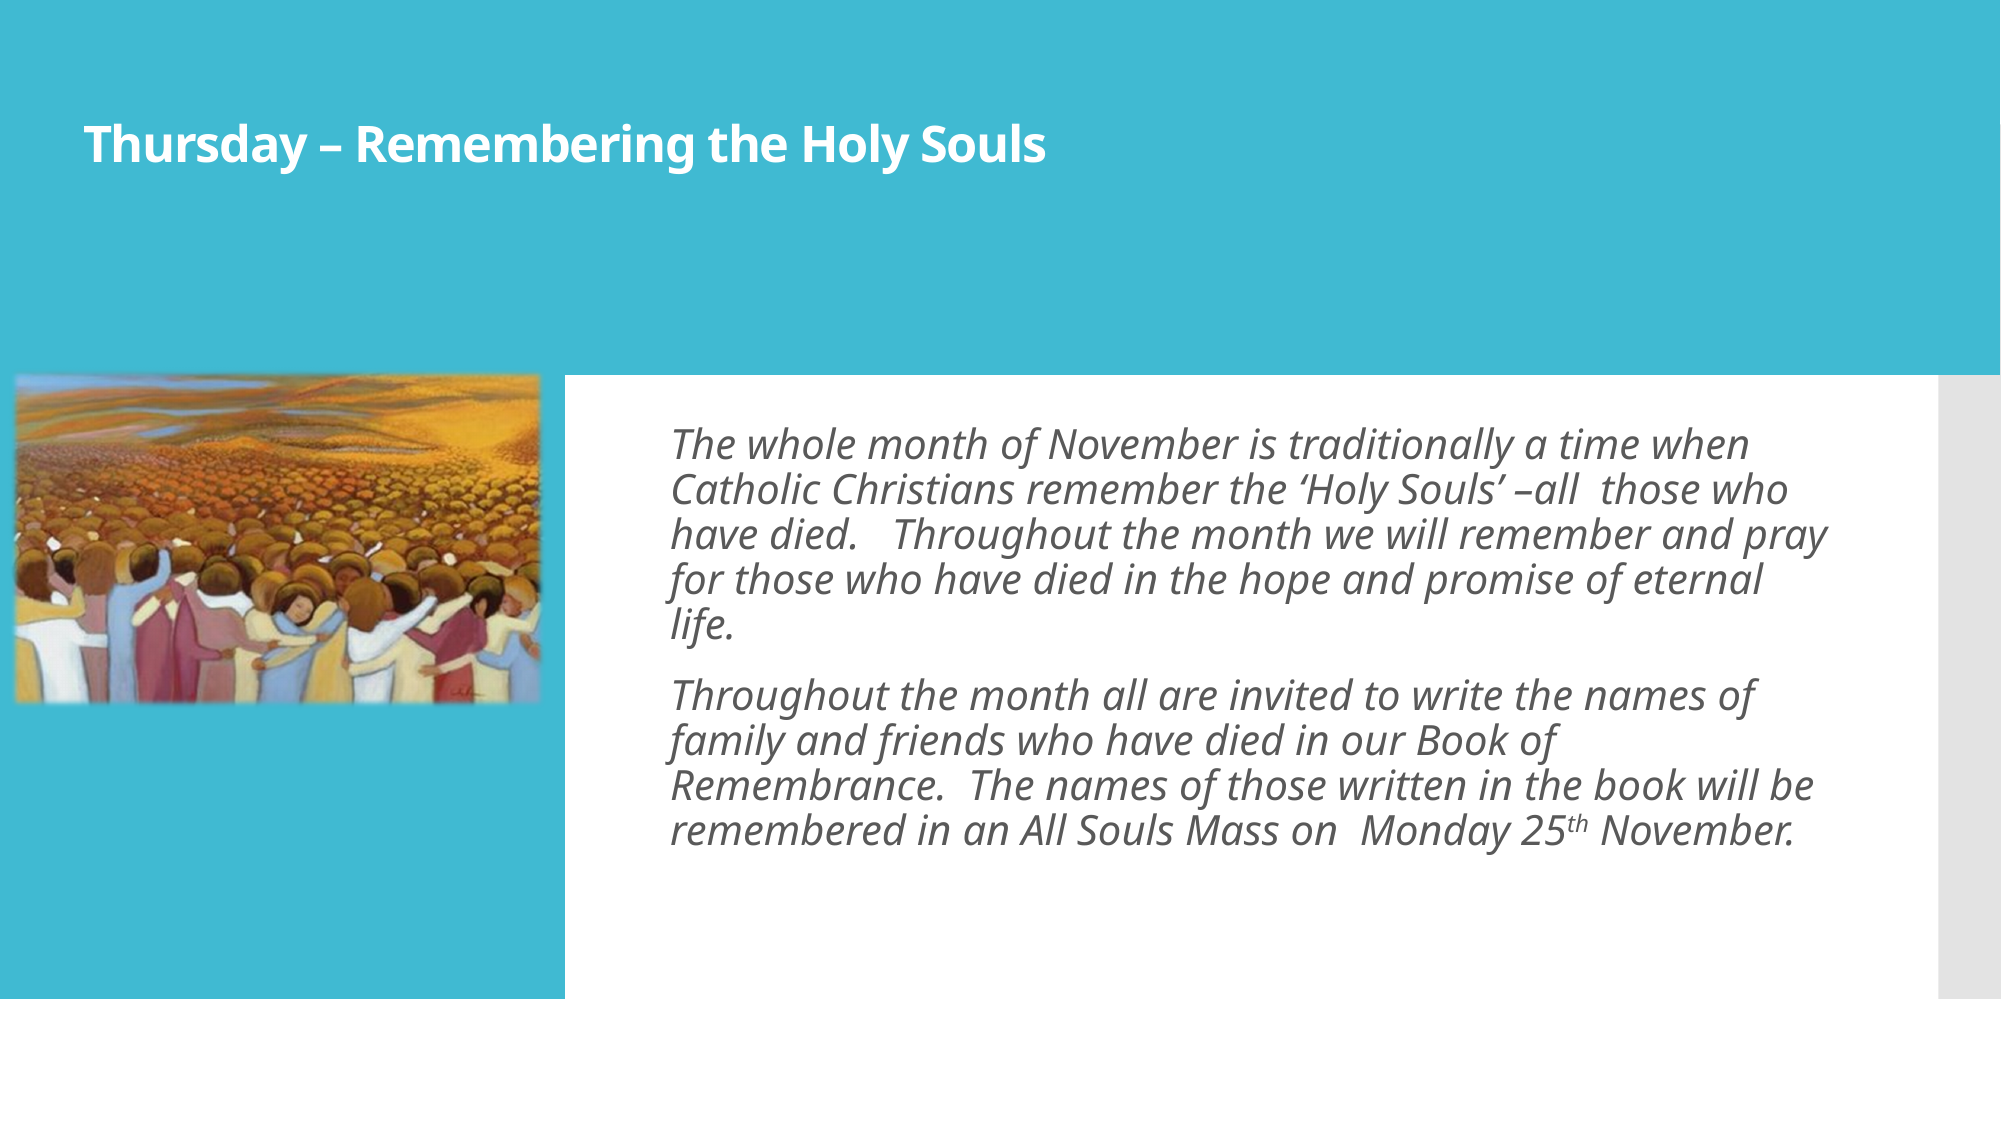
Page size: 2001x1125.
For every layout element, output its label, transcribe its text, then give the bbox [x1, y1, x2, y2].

title Thursday – Remembering the Holy Souls [68, 111, 1882, 316]
list The whole month of November is traditionally a time when Catholic Christians remember the ‘Holy Souls’ –all those who have died. Throughout the month we will remember and pray for those who have died in the hope and promise of eternal life. Throughout the month all are invited to write the names of family and friends who have died in our Book of Remembrance. The names of those written in the book will be remembered in an All Souls Mass on Monday 25th November. [655, 416, 1866, 961]
picture [8, 367, 547, 710]
